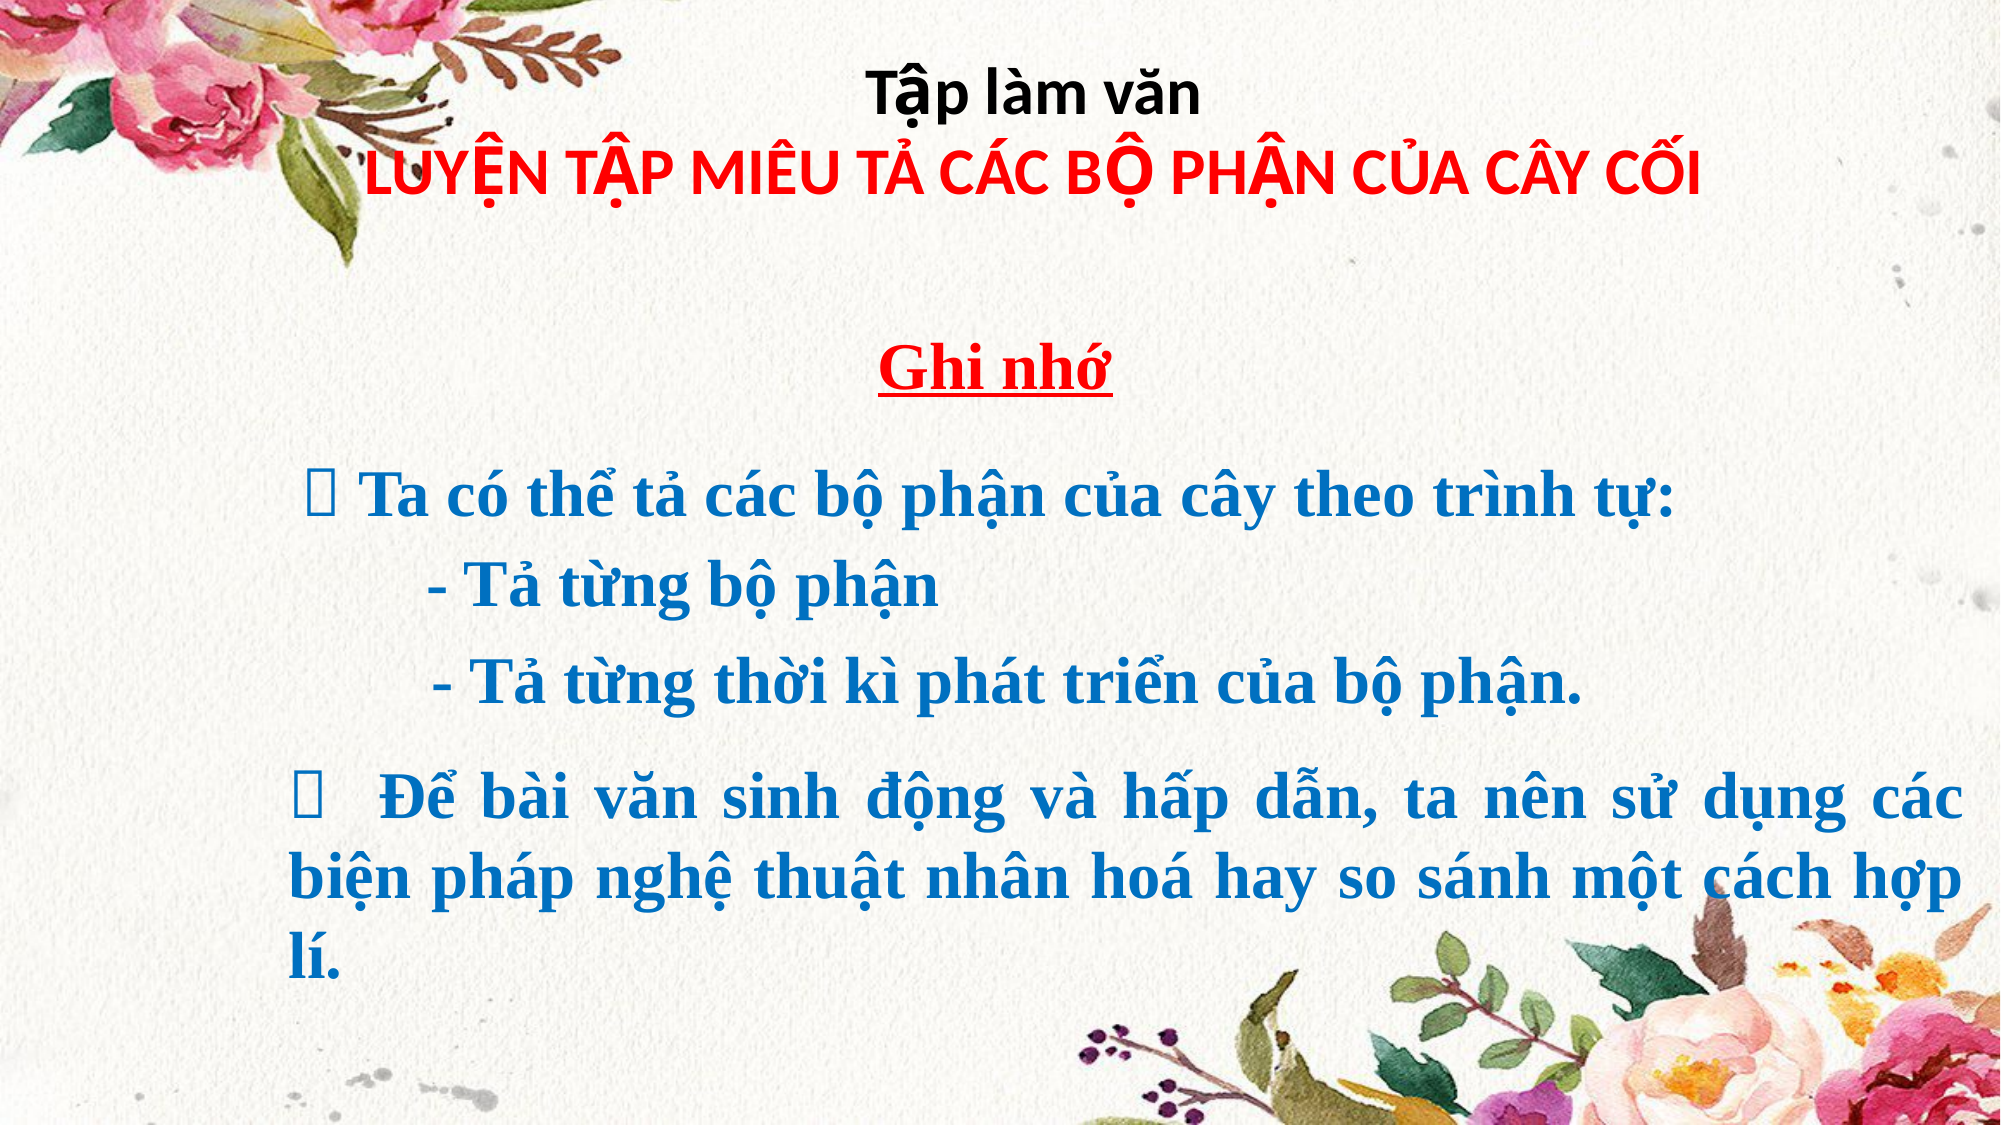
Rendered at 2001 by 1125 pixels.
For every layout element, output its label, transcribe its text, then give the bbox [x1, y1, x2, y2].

text_box  Để bài văn sinh động và hấp dẫn, ta nên sử dụng các biện pháp nghệ thuật nhân hoá hay so sánh một cách hợp lí. [274, 744, 1980, 1000]
text_box Tập làm văn LUYỆN TẬP MIÊU TẢ CÁC BỘ PHẬN CỦA CÂY CỐI [349, 40, 1719, 215]
picture [0, 0, 2001, 1125]
text_box - Tả từng bộ phận [411, 532, 988, 628]
text_box Ghi nhớ [846, 315, 1129, 411]
text_box - Tả từng thời kì phát triển của bộ phận. [416, 629, 1599, 725]
text_box  Ta có thể tả các bộ phận của cây theo trình tự: [286, 441, 2000, 537]
